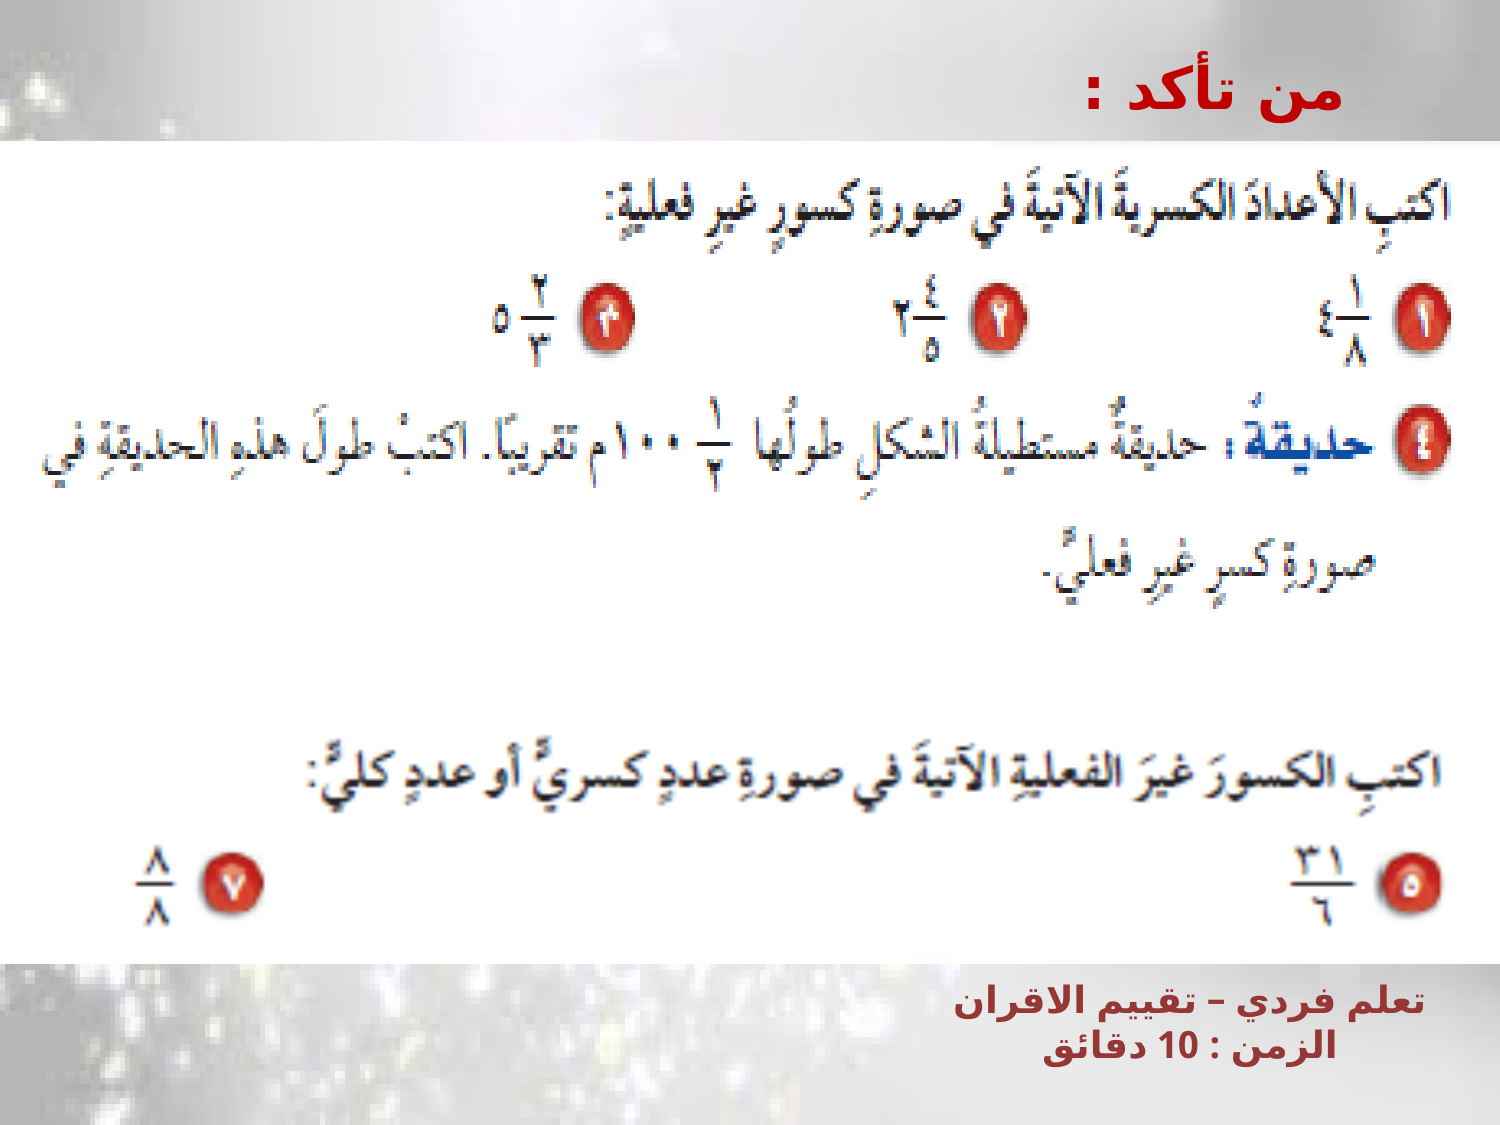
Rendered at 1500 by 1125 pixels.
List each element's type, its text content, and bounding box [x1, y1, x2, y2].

picture [0, 140, 1500, 964]
text_box تعلم فردي – تقييم الاقران الزمن : 10 دقائق [879, 971, 1500, 1074]
text_box من تأكد : [928, 43, 1500, 140]
